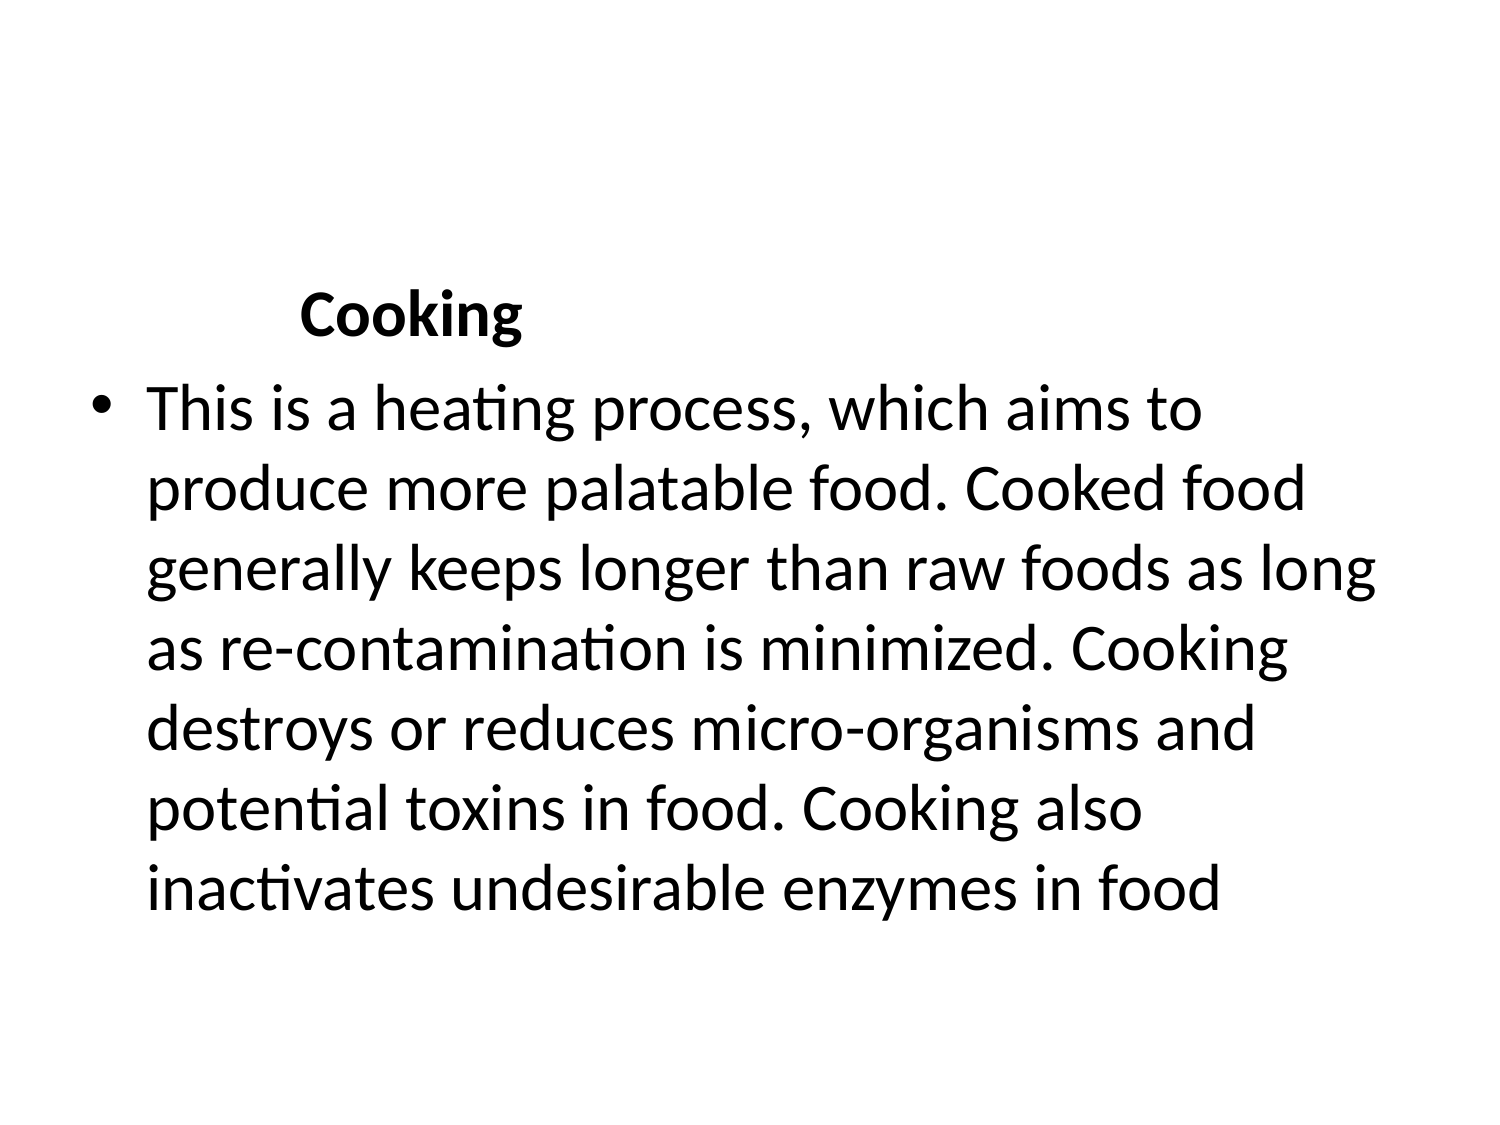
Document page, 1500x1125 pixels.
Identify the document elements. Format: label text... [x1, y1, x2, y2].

list Cooking This is a heating process, which aims to produce more palatable food. Cooked food generally keeps longer than raw foods as long as re-contamination is minimized. Cooking destroys or reduces micro-organisms and potential toxins in food. Cooking also inactivates undesirable enzymes in food [75, 262, 1425, 1005]
